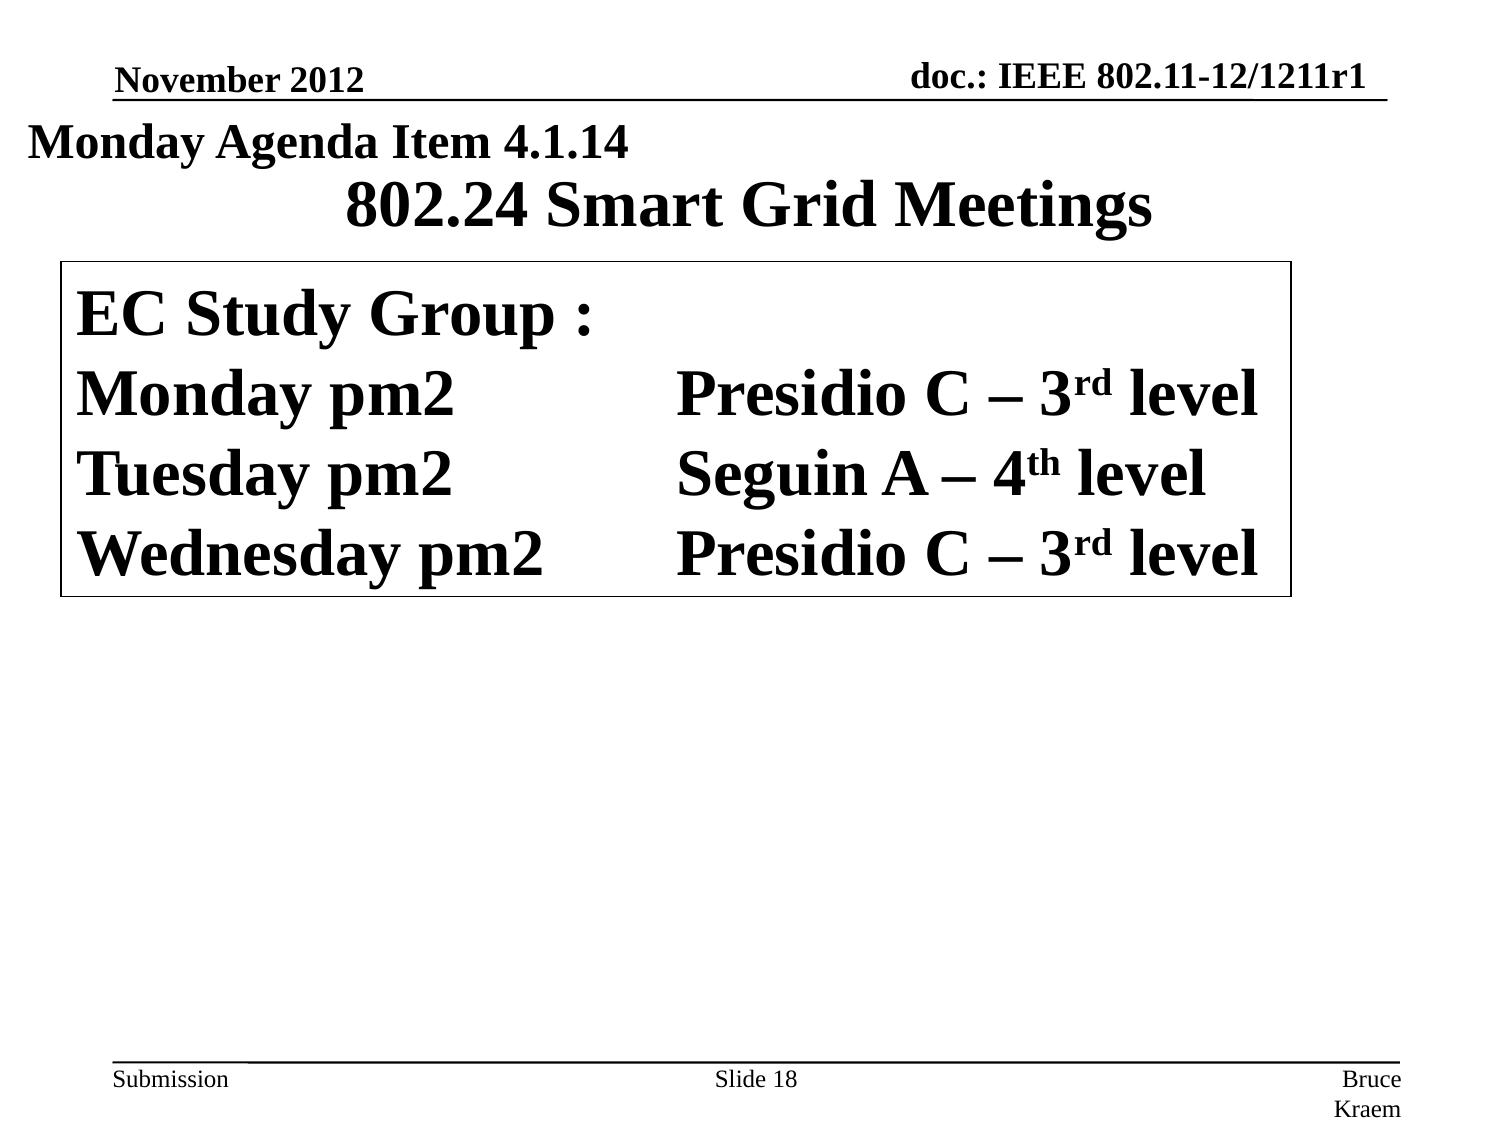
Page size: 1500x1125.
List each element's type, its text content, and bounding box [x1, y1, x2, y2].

text_box Monday Agenda Item 4.1.14 [12, 101, 644, 176]
slide_number Slide 18 [714, 1062, 798, 1093]
footer Bruce Kraemer, Marvell [1325, 1062, 1402, 1093]
text_box EC Study Group : Monday pm2 Presidio C – 3rd level Tuesday pm2 Seguin A – 4th level Wednesday pm2 Presidio C – 3rd level [61, 261, 1291, 597]
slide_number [114, 54, 366, 100]
title 802.24 Smart Grid Meetings [112, 112, 1388, 288]
